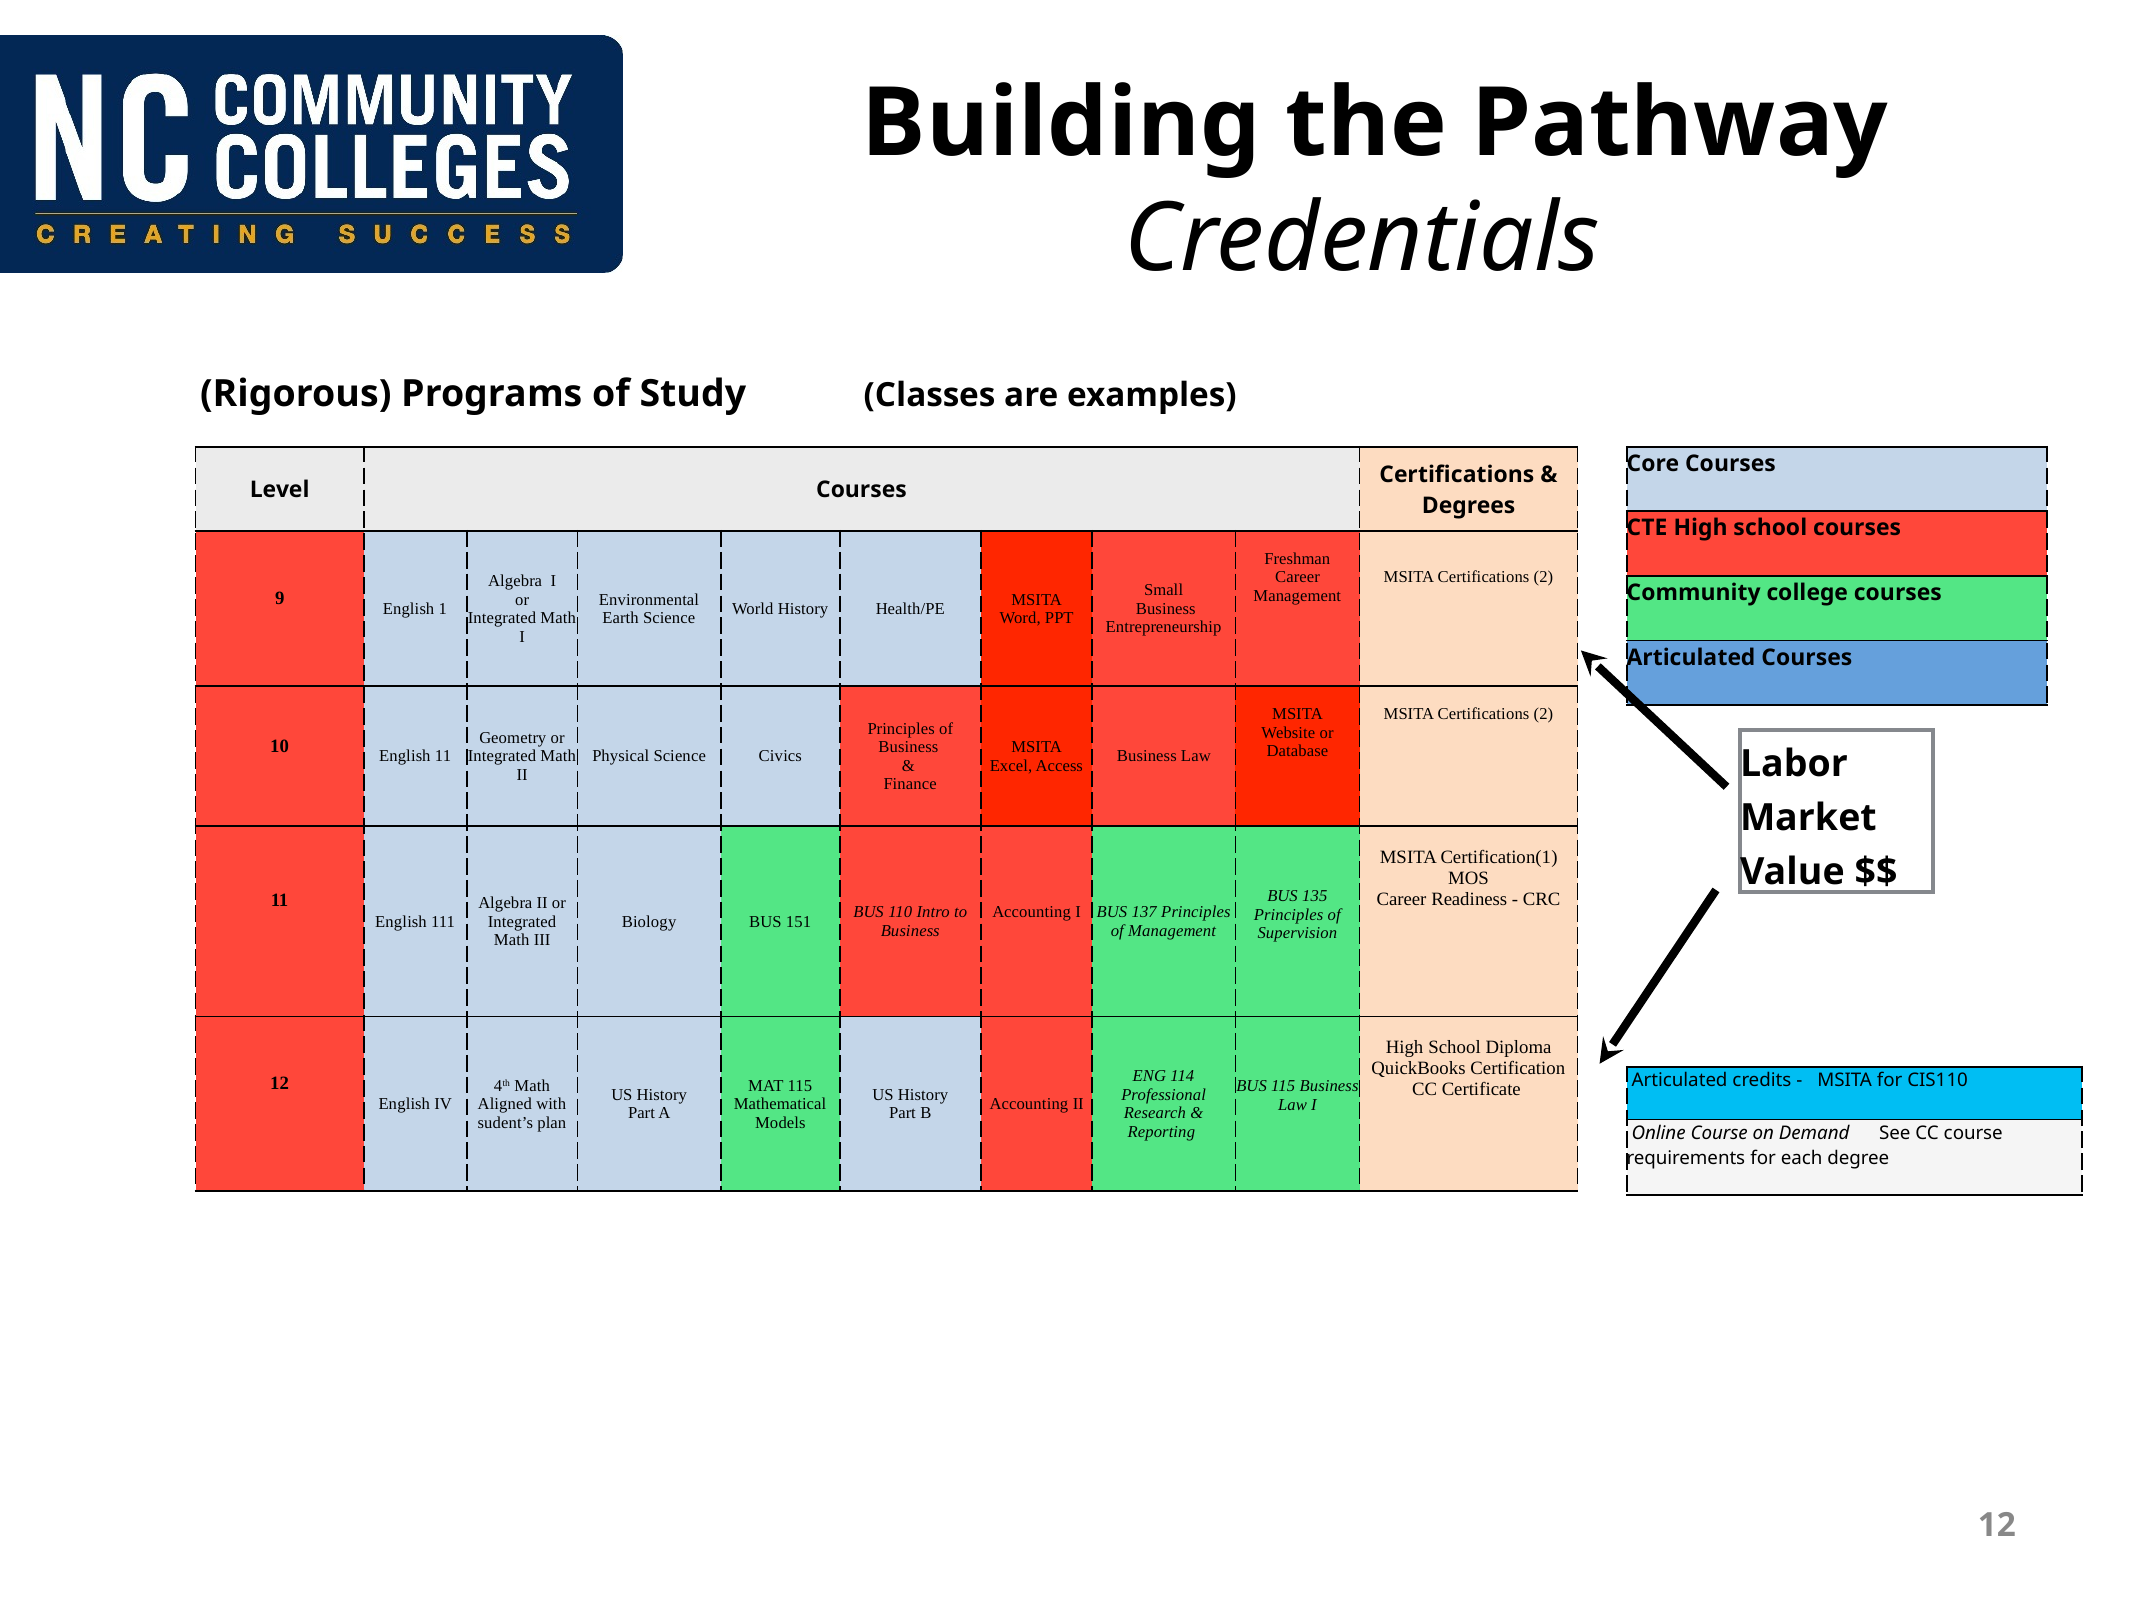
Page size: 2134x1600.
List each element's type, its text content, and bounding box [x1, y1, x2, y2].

table_cell BUS 151 [721, 827, 840, 1016]
table_cell BUS 137 Principles of Management [1092, 827, 1235, 1016]
table_cell Geometry or Integrated Math II [467, 687, 578, 825]
table_cell Algebra I or Integrated Math I [467, 532, 578, 685]
table_cell Environmental Earth Science [578, 532, 721, 685]
table_cell 4th Math Aligned with sudent’s plan [467, 1017, 578, 1190]
table_cell BUS 115 Business Law I [1235, 1017, 1360, 1190]
table_cell ENG 114 Professional Research & Reporting [1092, 1017, 1235, 1190]
table_cell High School Diploma QuickBooks Certification CC Certificate [1360, 1017, 1578, 1190]
table_cell Physical Science [578, 687, 721, 825]
table_cell English 111 [364, 827, 467, 1016]
table_cell MSITA Word, PPT [981, 532, 1092, 685]
text_box Building the Pathway Credentials [695, 52, 2080, 297]
table_cell US History Part A [578, 1017, 721, 1190]
table_cell US History Part B [840, 1017, 981, 1190]
table_cell Biology [578, 827, 721, 1016]
table_cell Business Law [1092, 687, 1235, 825]
table_cell English IV [364, 1017, 467, 1190]
table_header Courses [364, 448, 1360, 530]
table_cell CTE High school courses [1627, 512, 2047, 575]
table_cell Principles of Business & Finance [840, 687, 981, 825]
table_cell MSITA Certifications (2) [1360, 687, 1578, 825]
text_box Labor Market Value $$ [1739, 730, 1934, 892]
table_cell Accounting I [981, 827, 1092, 1016]
table_cell English 1 [364, 532, 467, 685]
table_cell Articulated Courses [1627, 641, 2047, 704]
text_box [1580, 650, 1595, 664]
table_cell MAT 115 Mathematical Models [721, 1017, 840, 1190]
table_header Articulated credits - MSITA for CIS110 [1627, 1068, 2082, 1119]
table_cell MSITA Certifications (2) [1360, 532, 1578, 685]
table_cell Health/PE [840, 532, 981, 685]
table_cell 9 [196, 532, 364, 685]
table_cell 11 [196, 827, 364, 1016]
table_cell Online Course on Demand See CC course requirements for each degree [1627, 1120, 2082, 1194]
table_header Level [196, 466, 364, 530]
table_cell English 11 [364, 687, 467, 825]
text_box [1599, 1050, 1612, 1064]
slide_number 12 [1528, 1494, 2028, 1557]
table_cell Accounting II [981, 1017, 1092, 1190]
table_cell Community college courses [1627, 577, 2047, 640]
text_box (Rigorous) Programs of Study (Classes are examples) [193, 362, 1327, 466]
table_header Certifications & Degrees [1360, 448, 1578, 530]
table_cell MSITA Certification(1) MOS Career Readiness - CRC [1360, 827, 1578, 1016]
table_cell 12 [196, 1017, 364, 1190]
table_cell Civics [721, 687, 840, 825]
table_cell Small Business Entrepreneurship [1092, 532, 1235, 685]
table_cell BUS 110 Intro to Business [840, 827, 981, 1016]
table_cell Freshman Career Management [1235, 532, 1360, 685]
table_cell Algebra II or Integrated Math III [467, 827, 578, 1016]
table_cell 10 [196, 687, 364, 825]
table_header Core Courses [1627, 448, 2047, 510]
table_cell World History [721, 532, 840, 685]
picture [0, 35, 623, 273]
table_cell MSITA Website or Database [1235, 687, 1360, 825]
table_cell BUS 135 Principles of Supervision [1235, 827, 1360, 1016]
table_cell MSITA Excel, Access [981, 687, 1092, 825]
